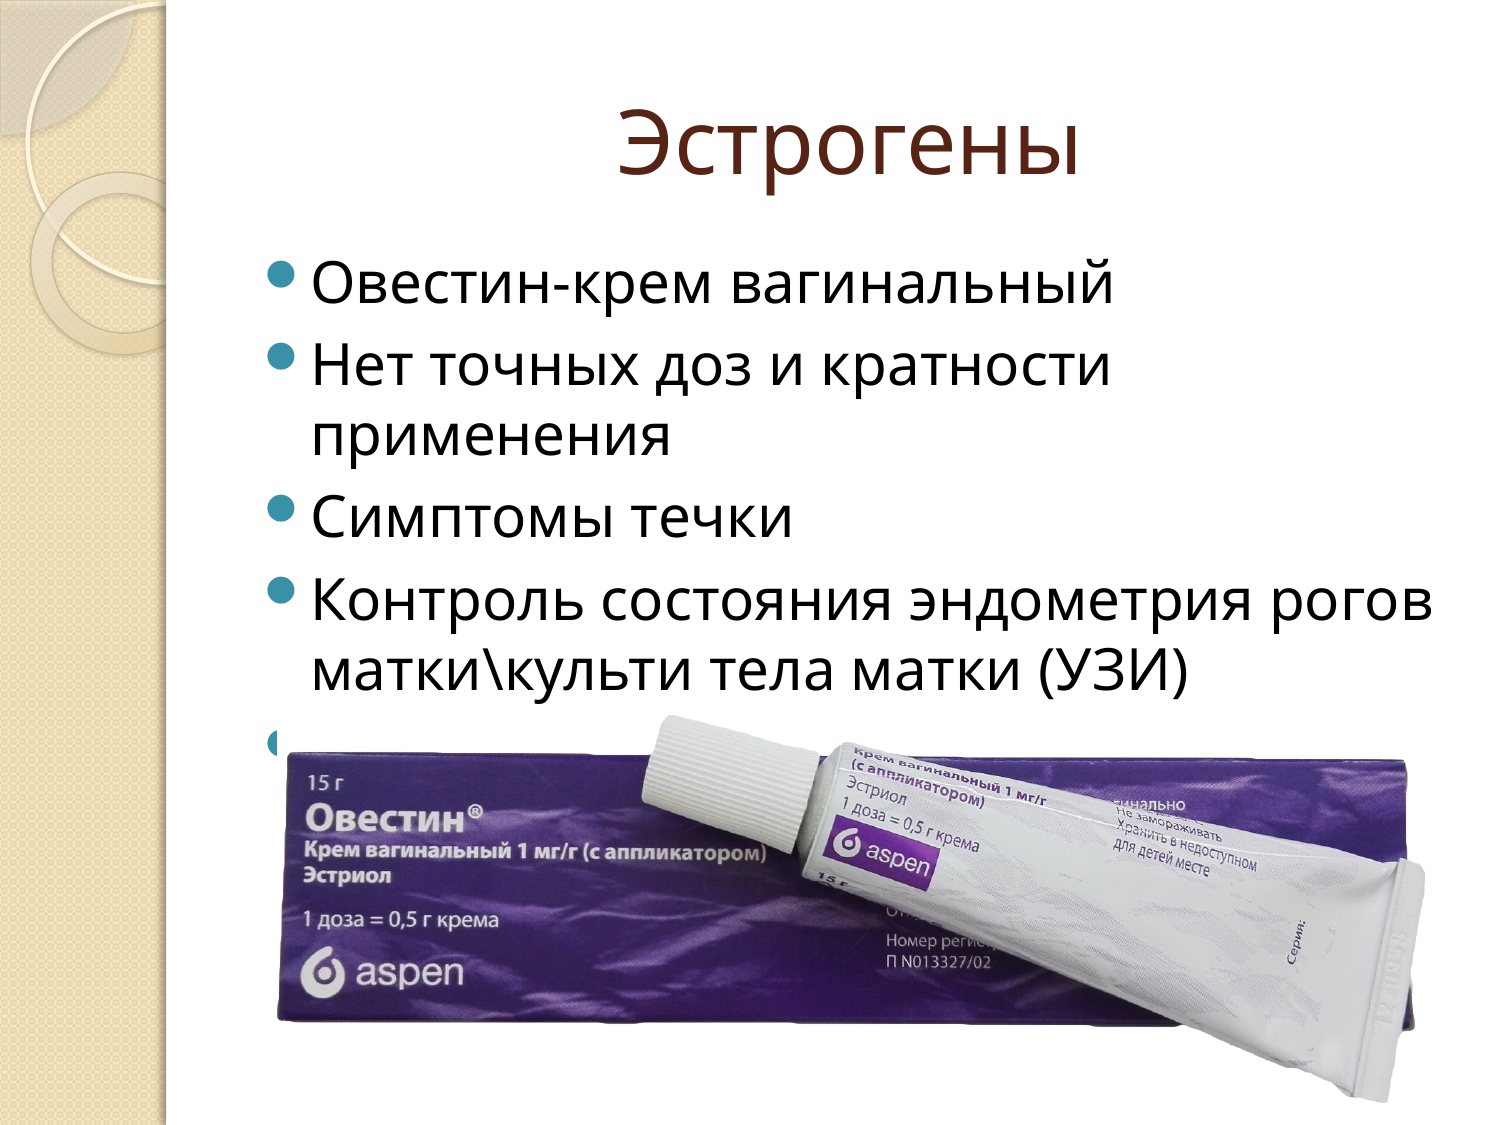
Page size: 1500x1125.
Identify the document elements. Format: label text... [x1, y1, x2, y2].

list Овестин-крем вагинальный Нет точных доз и кратности применения Симптомы течки Контроль состояния эндометрия рогов матки\культи тела матки (УЗИ) Гиперэстрогенизм [235, 237, 1466, 1025]
picture [277, 715, 1425, 1103]
title Эстрогены [235, 45, 1466, 233]
